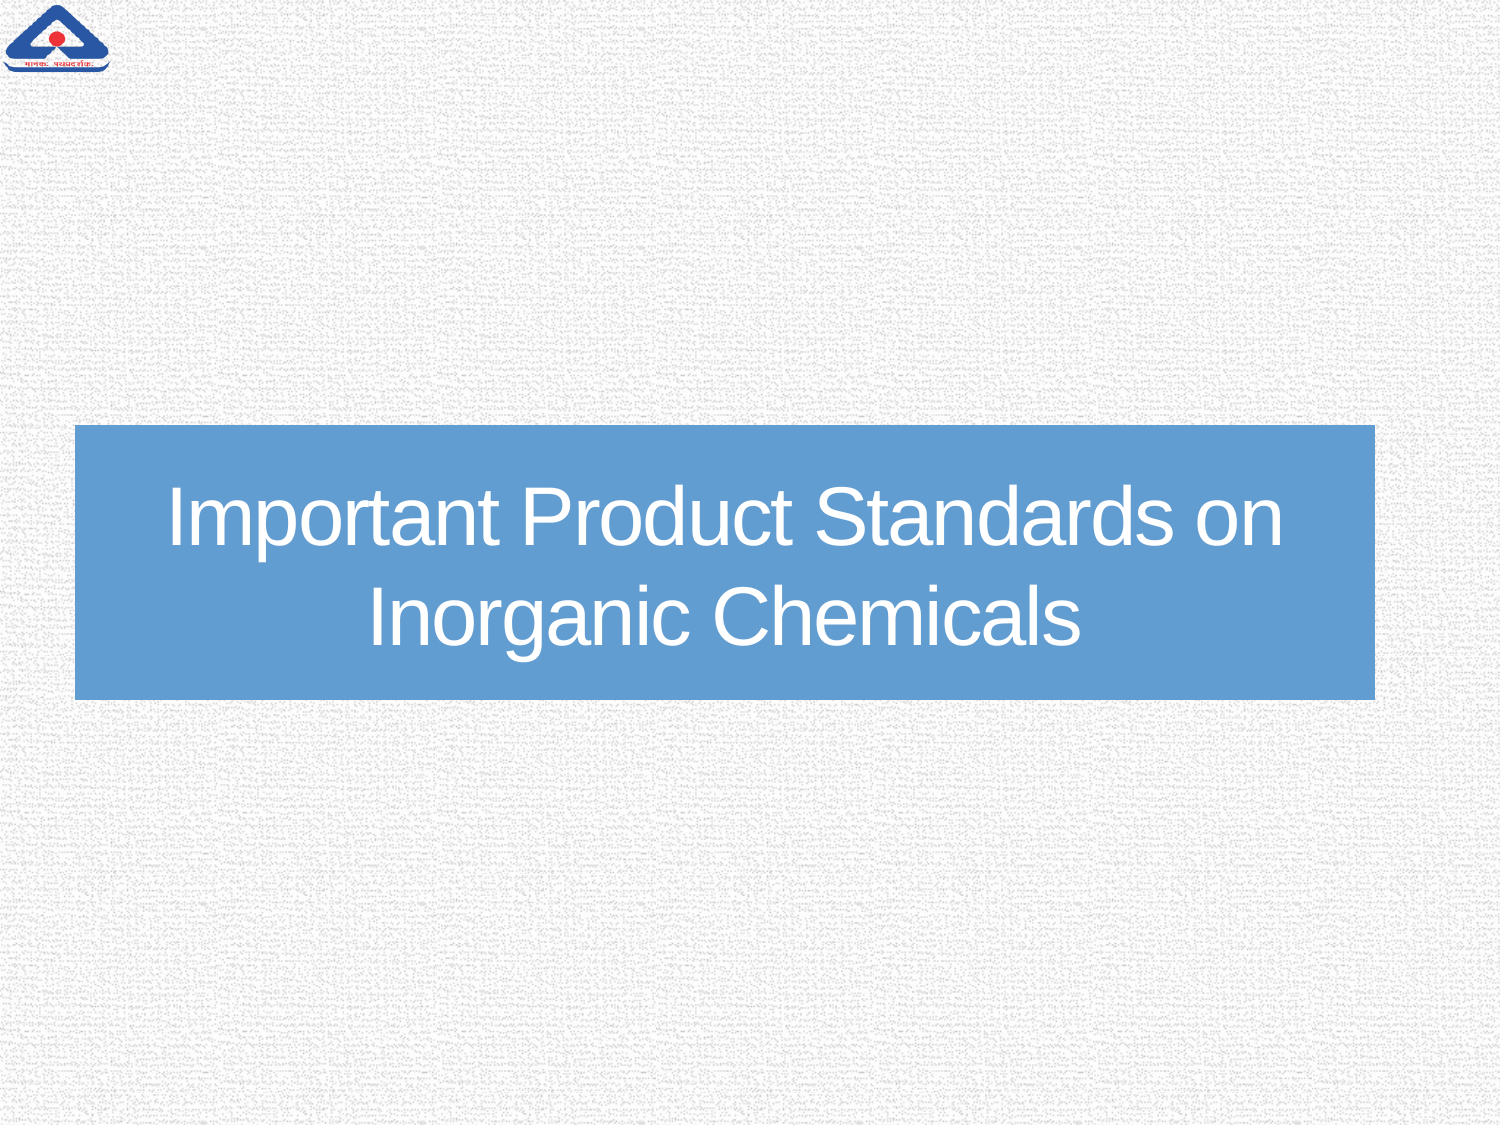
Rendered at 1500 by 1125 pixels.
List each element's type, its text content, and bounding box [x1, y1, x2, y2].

picture [0, 1, 113, 75]
title Important Product Standards on Inorganic Chemicals [75, 425, 1375, 700]
